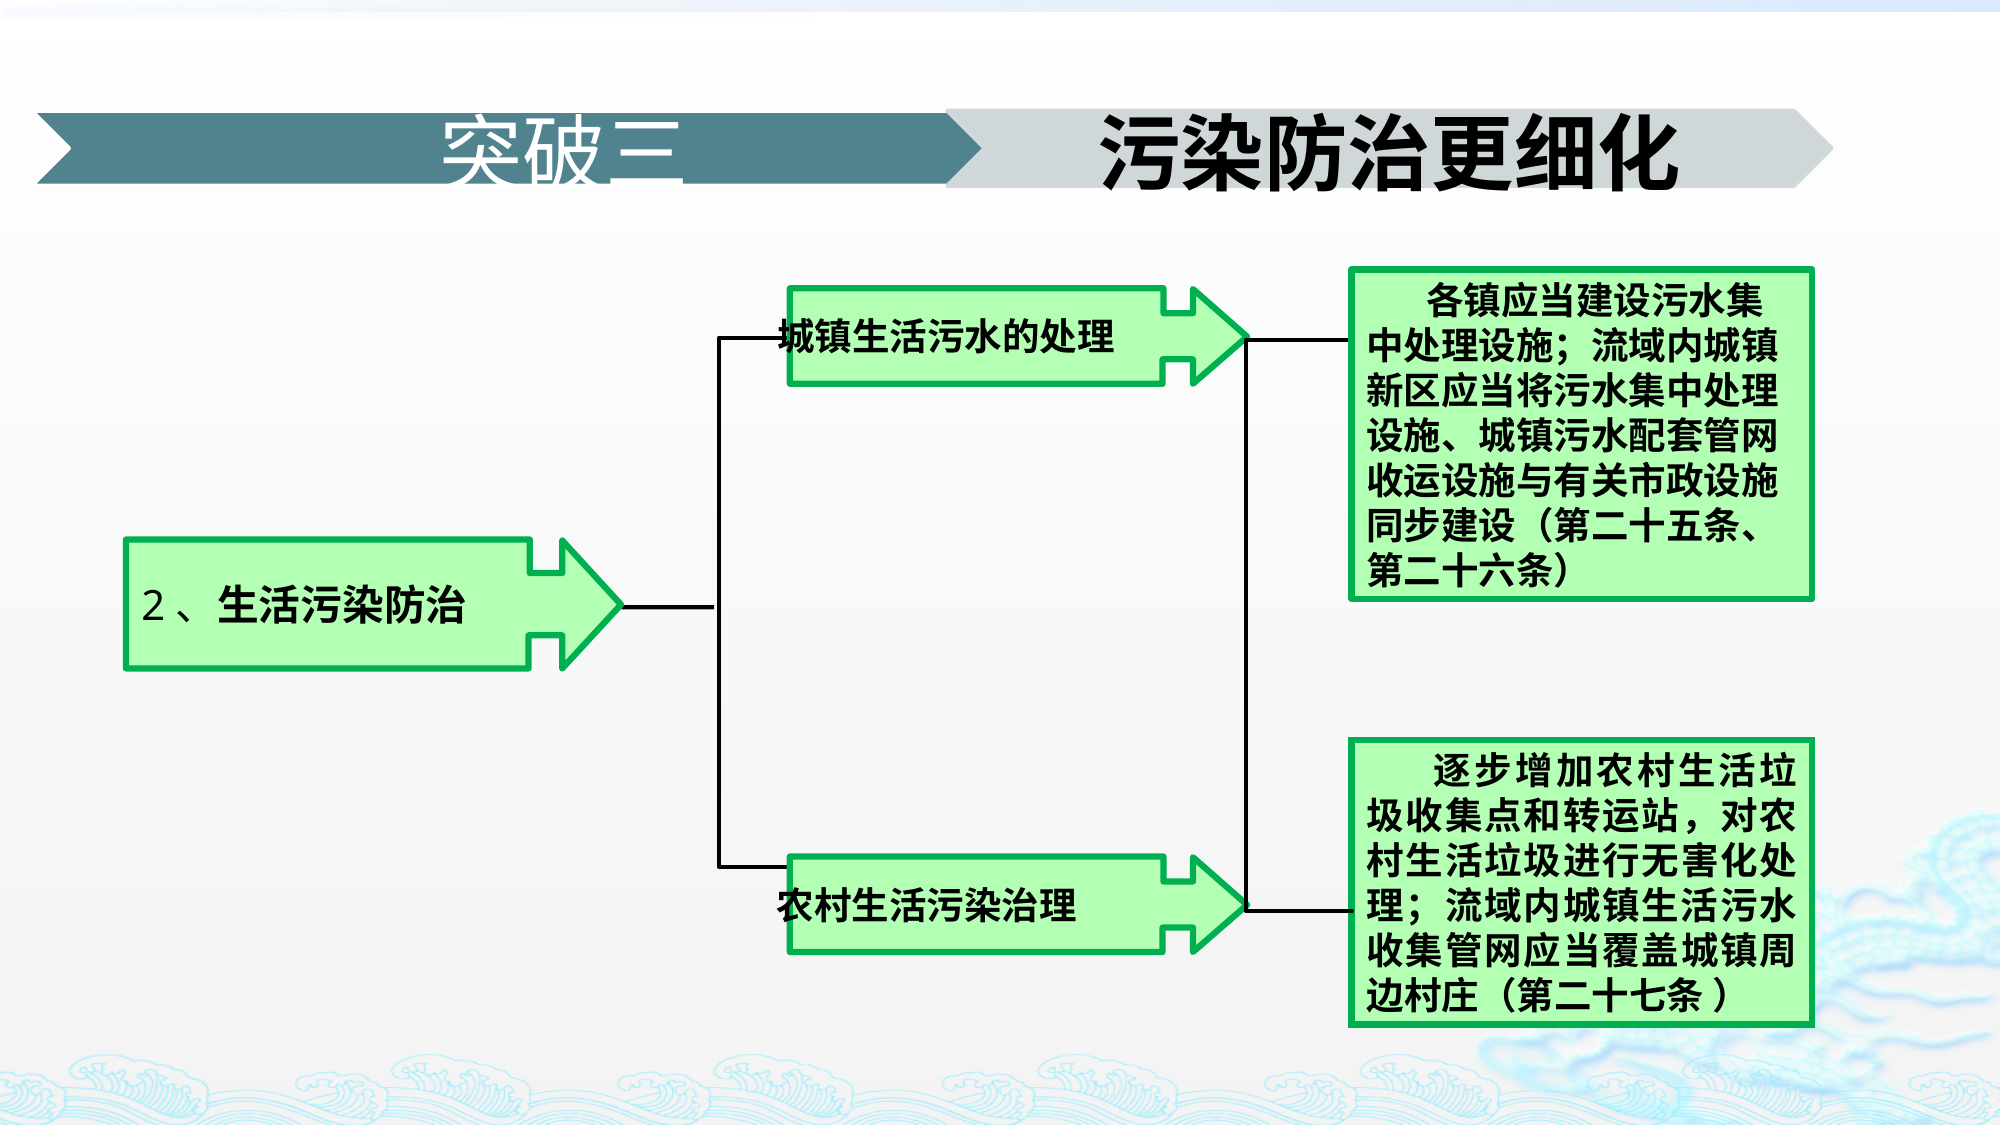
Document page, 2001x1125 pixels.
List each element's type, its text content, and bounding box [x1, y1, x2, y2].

text_box [1249, 339, 1352, 912]
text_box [30, 54, 1832, 243]
text_box 逐步增加农村生活垃圾收集点和转运站，对农村生活垃圾进行无害化处理；流域内城镇生活污水收集管网应当覆盖城镇周边村庄（第二十七条 ） [1351, 739, 1813, 1025]
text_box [125, 287, 1249, 953]
text_box 各镇应当建设污水集中处理设施；流域内城镇新区应当将污水集中处理设施、城镇污水配套管网收运设施与有关市政设施同步建设（第二十五条、第二十六条） [1351, 269, 1813, 600]
